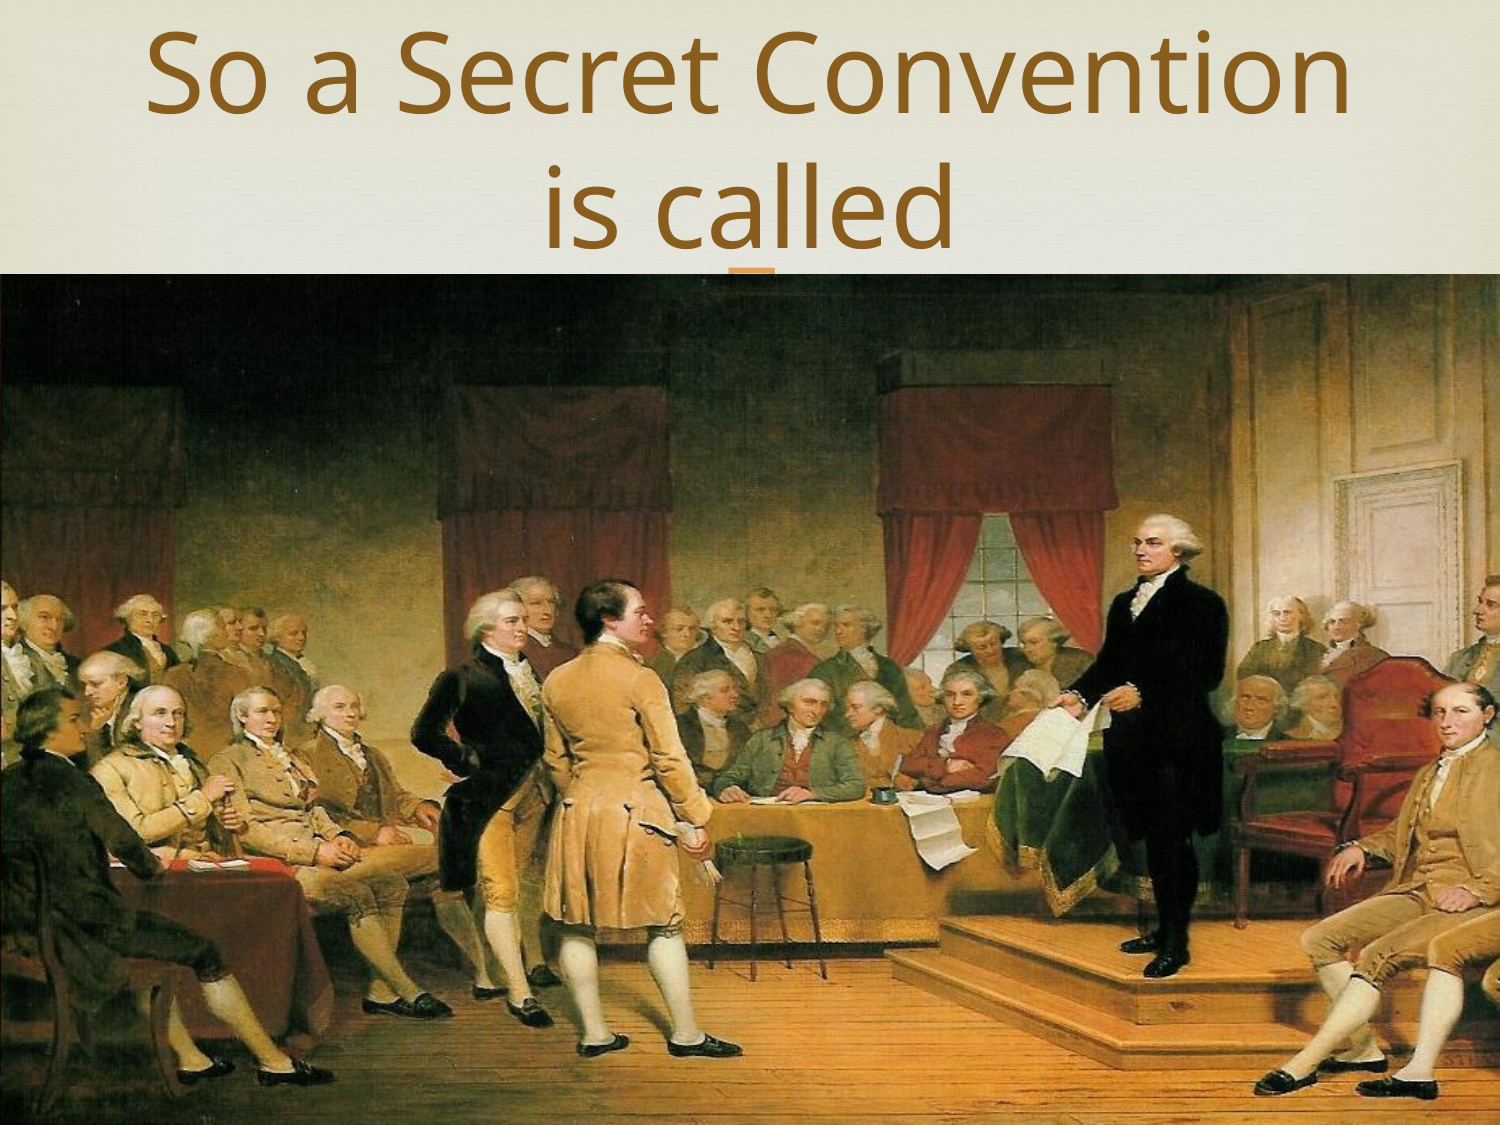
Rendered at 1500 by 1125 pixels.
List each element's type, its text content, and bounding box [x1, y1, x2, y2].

picture [0, 274, 1500, 1125]
title So a Secret Convention is called [113, 50, 1387, 223]
